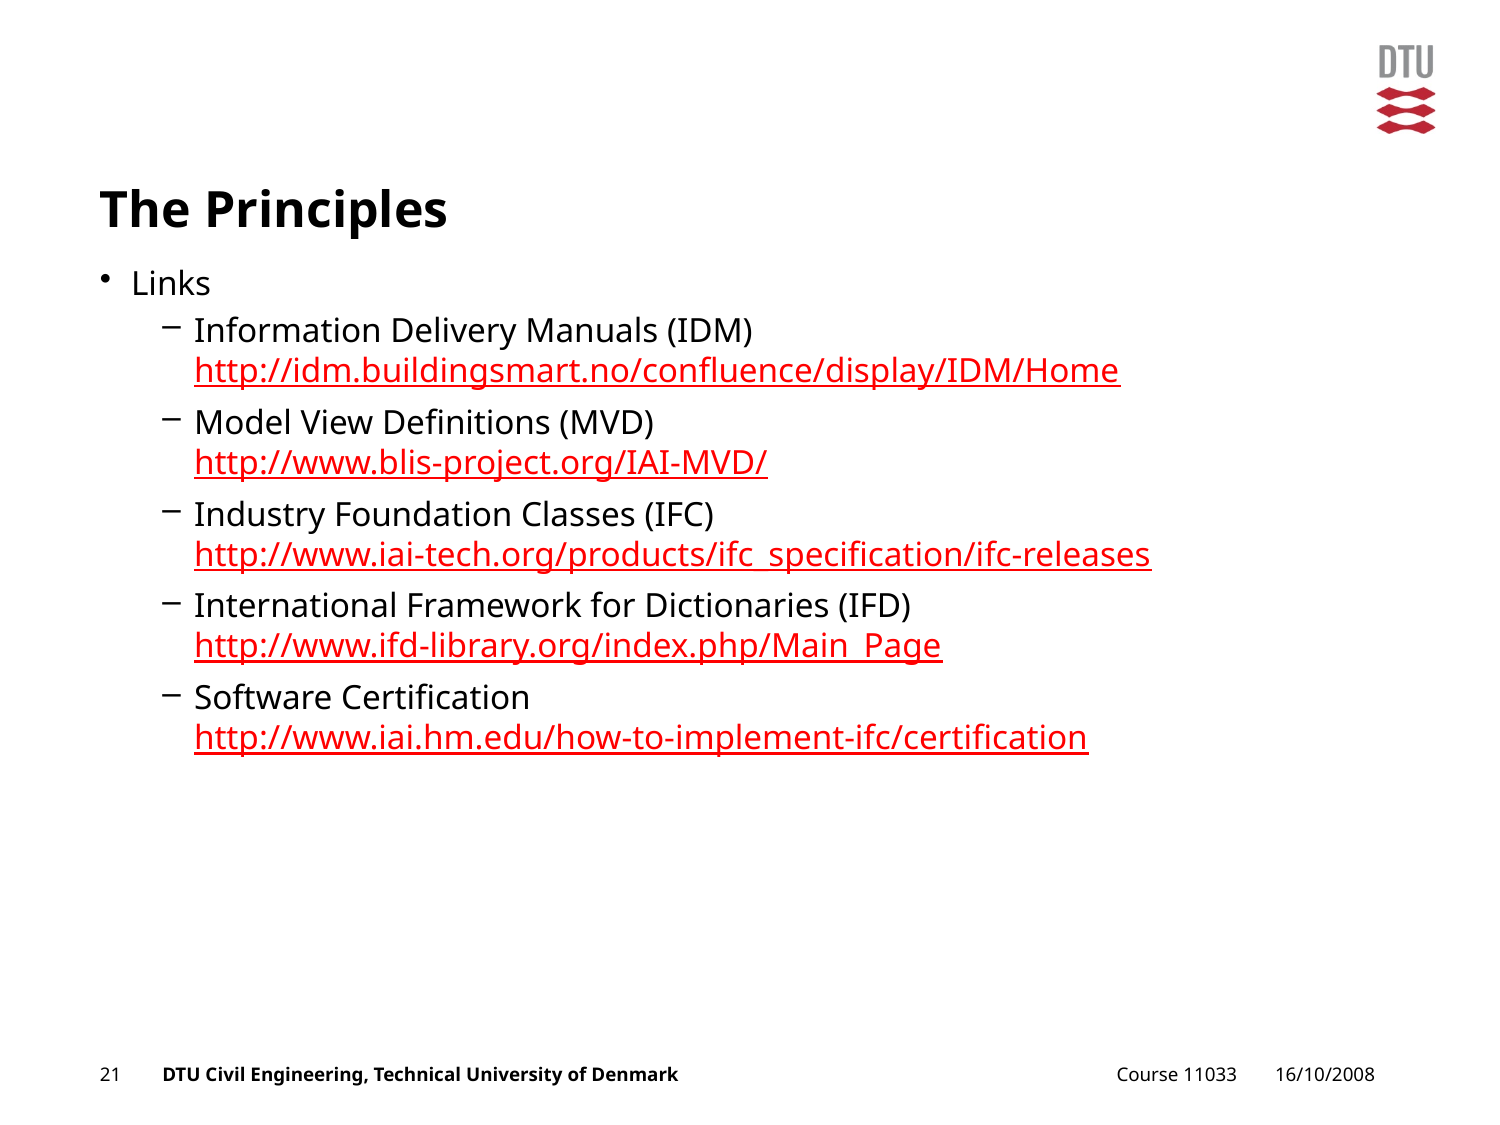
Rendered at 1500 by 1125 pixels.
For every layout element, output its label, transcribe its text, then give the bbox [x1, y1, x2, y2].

picture [1356, 45, 1436, 134]
title The Principles [99, 49, 1376, 238]
list Links Information Delivery Manuals (IDM) http://idm.buildingsmart.no/confluence/display/IDM/Home Model View Definitions (MVD) http://www.blis-project.org/IAI-MVD/ Industry Foundation Classes (IFC) http://www.iai-tech.org/products/ifc_specification/ifc-releases International Framework for Dictionaries (IFD) http://www.ifd-library.org/index.php/Main_Page Software Certification http://www.iai.hm.edu/how-to-implement-ifc/certification [99, 262, 1376, 1012]
